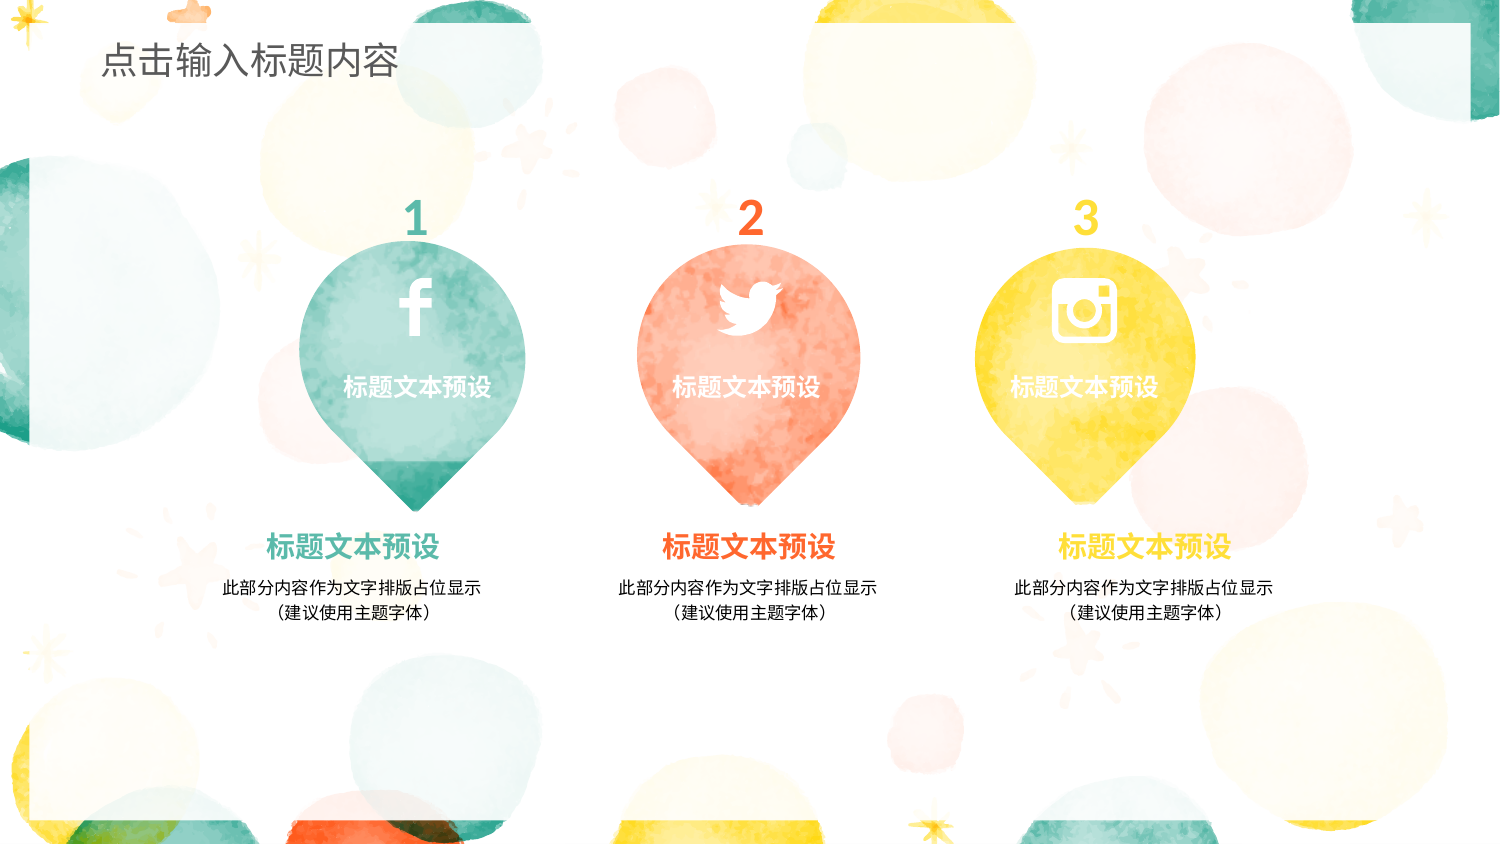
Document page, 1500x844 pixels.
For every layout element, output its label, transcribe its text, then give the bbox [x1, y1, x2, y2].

text_box 点击输入标题内容 [100, 28, 450, 91]
picture [704, 469, 796, 514]
picture [371, 470, 460, 514]
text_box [974, 173, 1197, 469]
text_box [301, 173, 524, 470]
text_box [637, 173, 860, 469]
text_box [217, 527, 1283, 634]
picture [1039, 469, 1130, 514]
